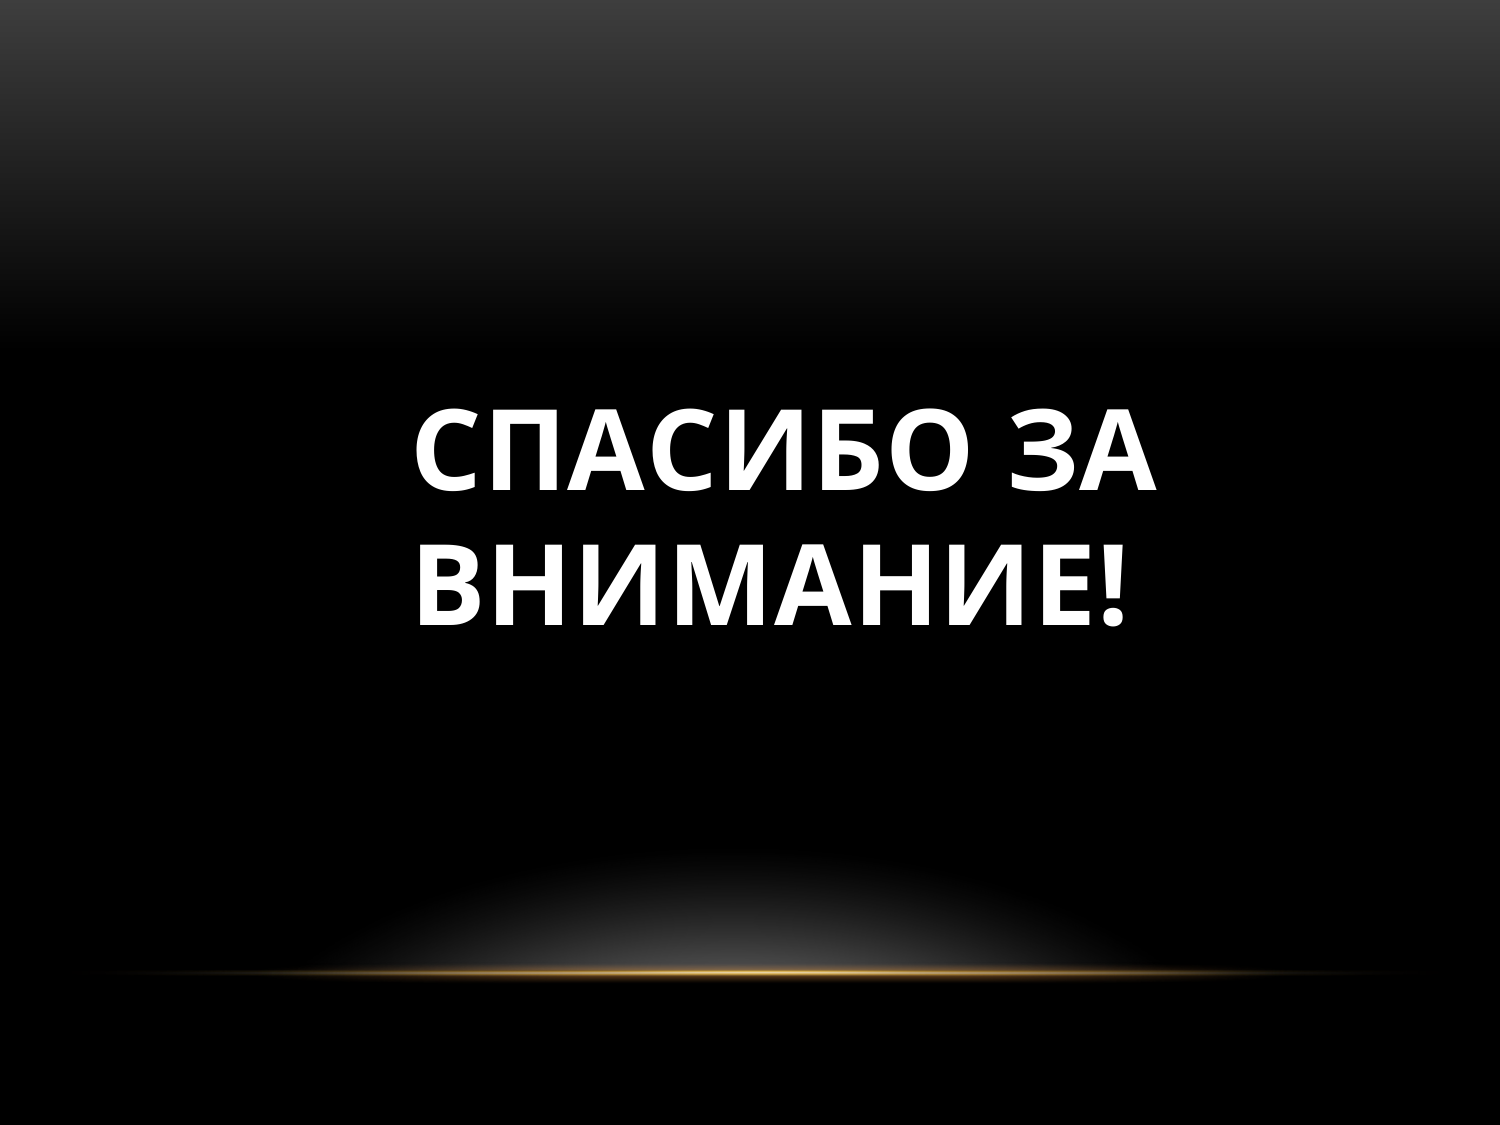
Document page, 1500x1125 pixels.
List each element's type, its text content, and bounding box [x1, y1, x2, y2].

title Спасибо за внимание! [395, 468, 1500, 656]
picture [0, 0, 1500, 1125]
